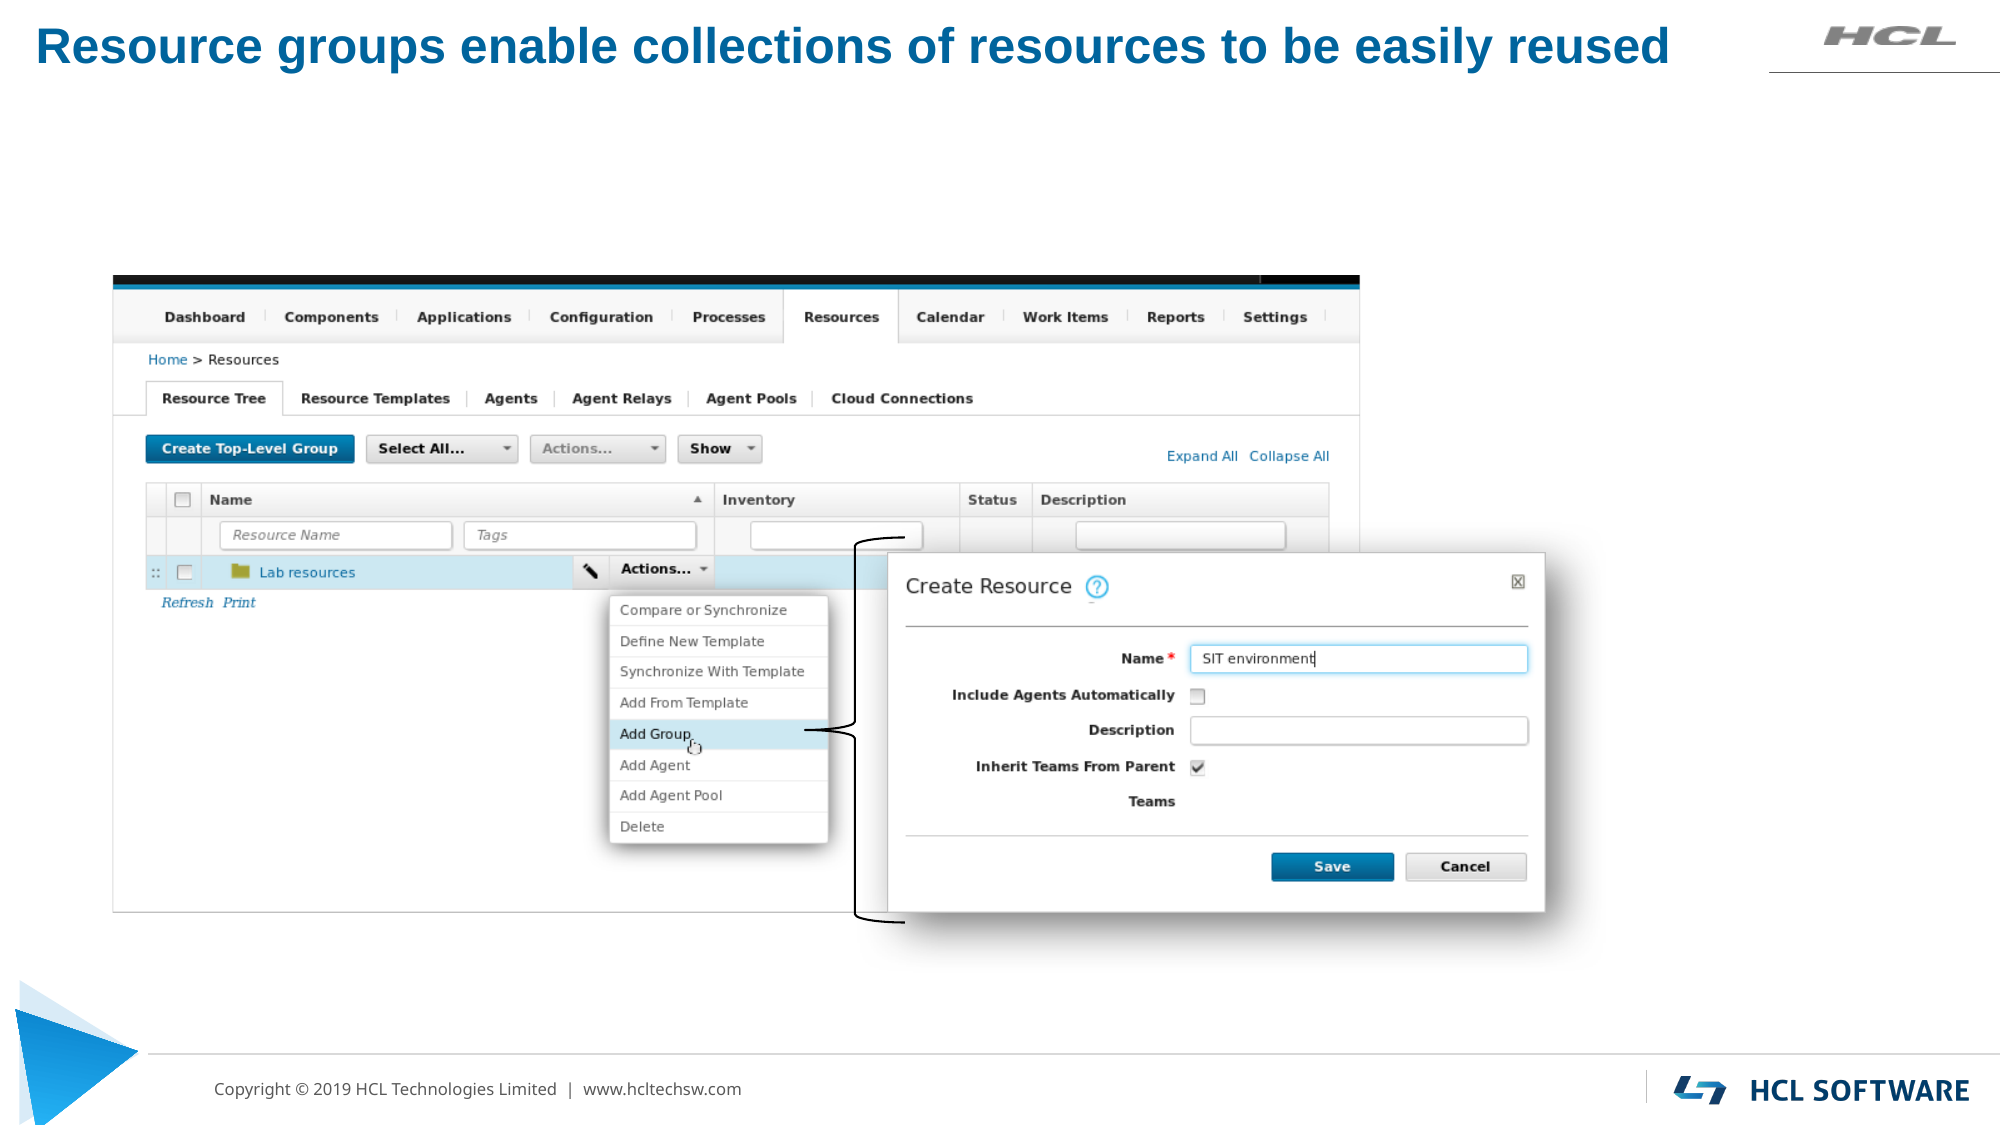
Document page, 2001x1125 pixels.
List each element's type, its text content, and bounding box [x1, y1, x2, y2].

picture [1667, 1068, 1980, 1116]
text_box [804, 537, 1546, 923]
title Resource groups enable collections of resources to be easily reused [20, 5, 1770, 109]
picture [112, 274, 1361, 913]
